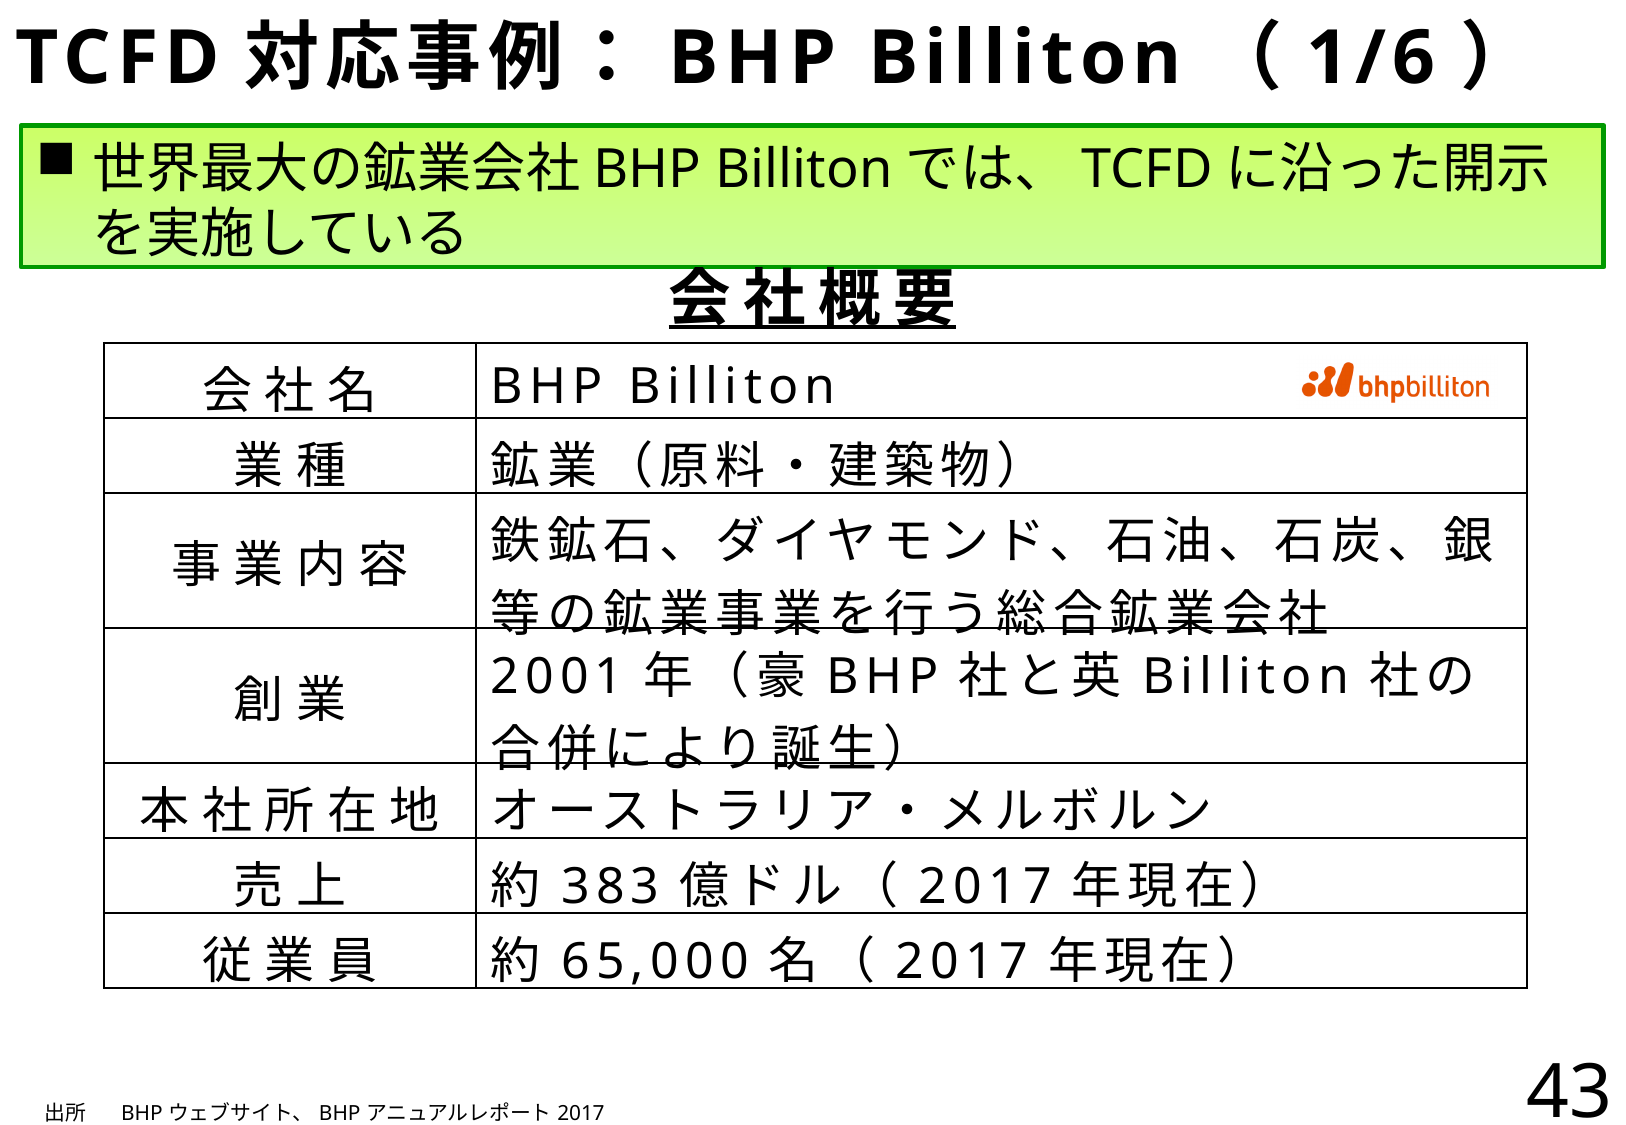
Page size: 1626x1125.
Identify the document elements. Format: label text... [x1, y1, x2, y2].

slide_number 43 [1426, 1035, 1625, 1096]
table_cell 鉱業（原料・建築物） [477, 419, 1526, 492]
table_cell 従業員 [105, 914, 475, 987]
list 世界最大の鉱業会社BHP Billitonでは、TCFDに沿った開示を実施している [19, 123, 1606, 269]
table_cell 約383億ドル（2017年現在） [477, 839, 1526, 912]
table_cell 創業 [105, 629, 475, 762]
table_header BHP Billiton [477, 344, 1526, 417]
table_cell 約65,000名（2017年現在） [477, 914, 1526, 987]
table_cell 2001年（豪BHP社と英Billiton社の合併により誕生） [477, 629, 1526, 762]
table_cell 事業内容 [105, 494, 475, 627]
text_box 会社概要 [502, 250, 1123, 340]
title TCFD対応事例：BHP Billiton（1/6） [0, 1, 1625, 67]
table_cell 業種 [105, 419, 475, 492]
table_header BHPウェブサイト、BHPアニュアルレポート2017 [121, 1096, 1625, 1125]
table_cell 本社所在地 [105, 764, 475, 837]
table_header 出所 [45, 1096, 121, 1125]
table_cell 売上 [105, 839, 475, 912]
table_cell オーストラリア・メルボルン [477, 764, 1526, 837]
table_cell 鉄鉱石、ダイヤモンド、石油、石炭、銀等の鉱業事業を行う総合鉱業会社 [477, 494, 1526, 627]
picture [1296, 355, 1498, 410]
table_header 会社名 [105, 344, 475, 417]
